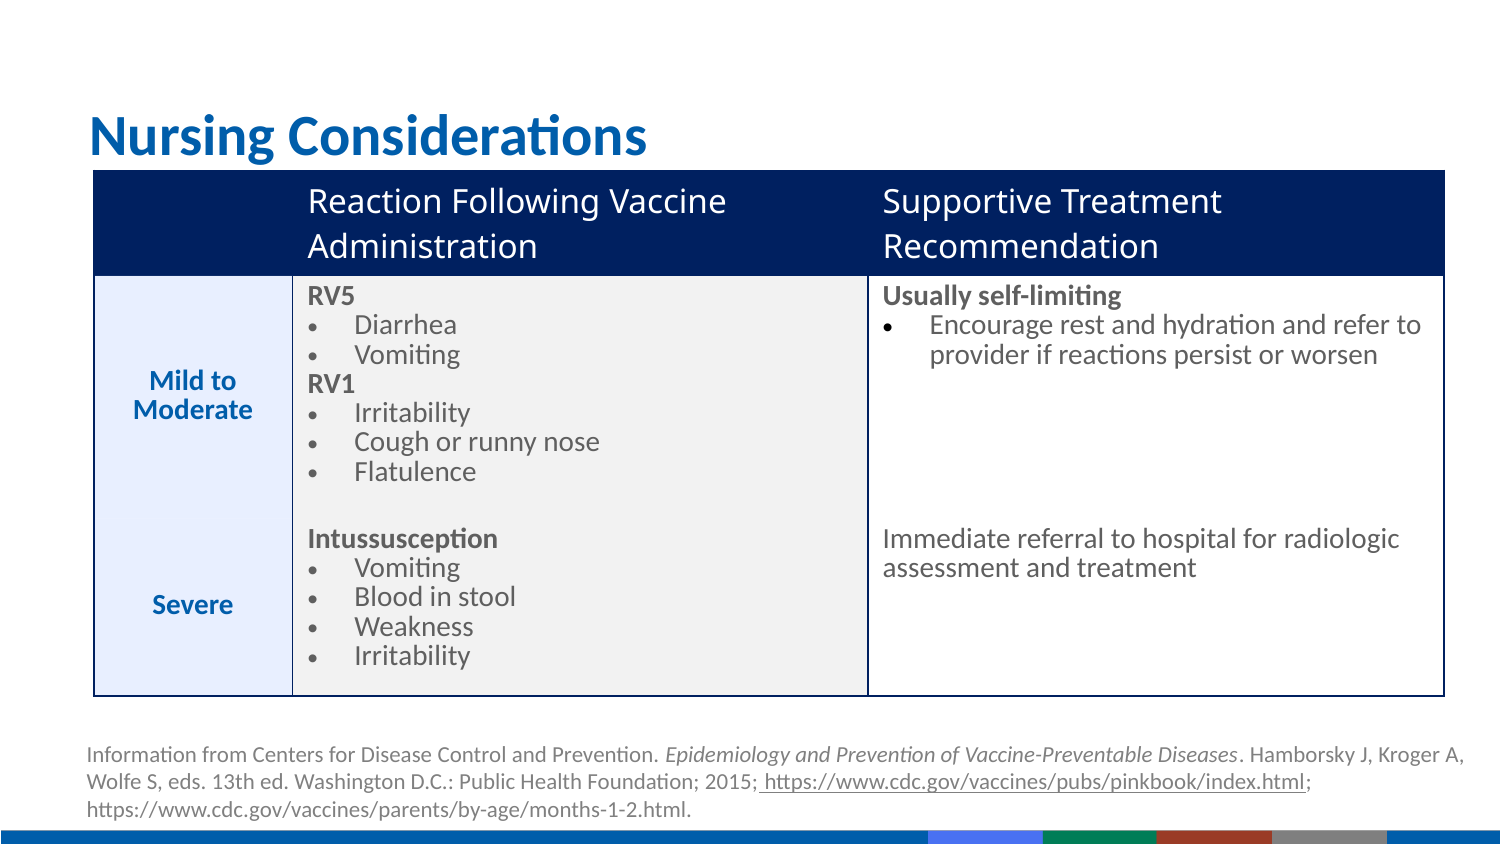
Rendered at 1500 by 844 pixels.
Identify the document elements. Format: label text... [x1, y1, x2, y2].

table_cell Intussusception Vomiting Blood in stool Weakness Irritability [293, 519, 867, 695]
table_cell Usually self-limiting Encourage rest and hydration and refer to provider if reactions persist or worsen [869, 276, 1443, 519]
table_cell RV5 Diarrhea Vomiting RV1 Irritability Cough or runny nose Flatulence [293, 276, 867, 519]
table_header Reaction Following Vaccine Administration [293, 171, 868, 276]
table_header [95, 171, 293, 276]
table_cell Immediate referral to hospital for radiologic assessment and treatment [869, 519, 1443, 695]
title Nursing Considerations [75, 33, 1425, 175]
table_header Supportive Treatment Recommendation [868, 171, 1443, 276]
table_cell Severe [95, 519, 292, 695]
picture [1, 823, 1500, 844]
text_box Information from Centers for Disease Control and Prevention. Epidemiology and Prevention of Vaccine-Preventable Diseases. Hamborsky J, Kroger A, Wolfe S, eds. 13th ed. Washington D.C.: Public Health Foundation; 2015; https://www.cdc.gov/vaccines/pubs/pinkbook/index.html; https://www.cdc.gov/vaccines/parents/by-age/months-1-2.html. [71, 731, 1500, 800]
table_cell Mild to Moderate [95, 276, 292, 519]
